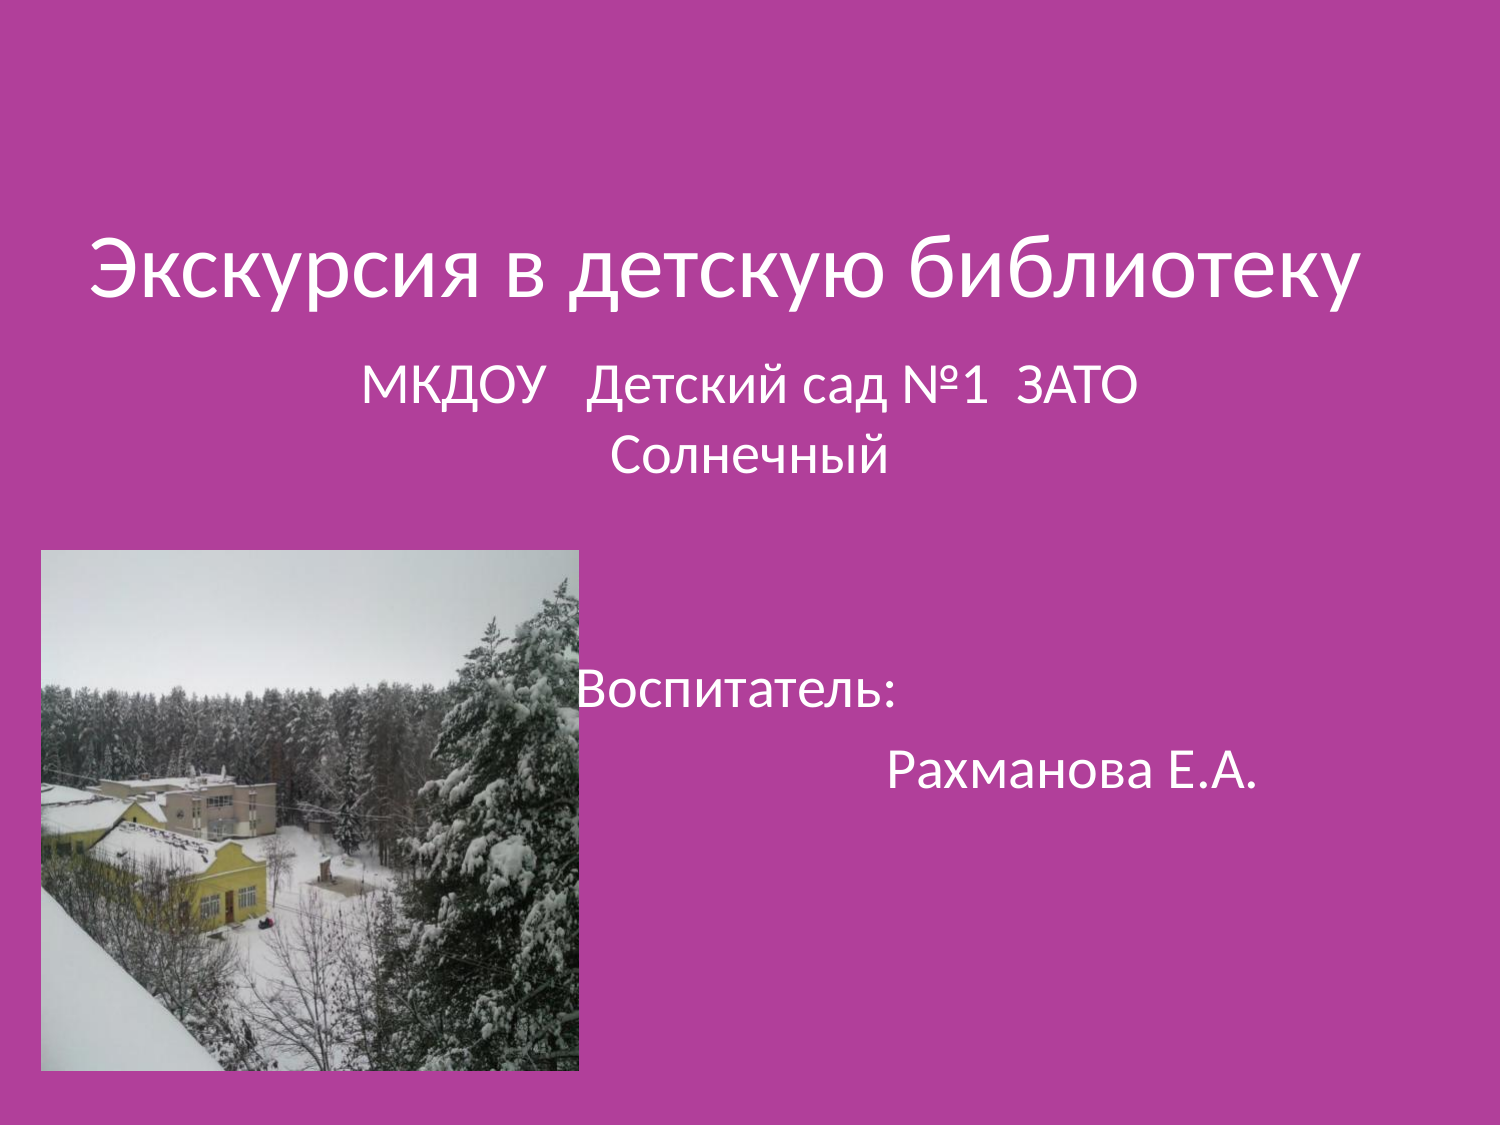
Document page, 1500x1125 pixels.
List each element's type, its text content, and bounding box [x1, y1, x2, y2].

subtitle МКДОУ Детский сад №1 ЗАТО Солнечный Воспитатель: Рахманова Е.А. [225, 338, 1275, 587]
picture [40, 550, 579, 1071]
title Экскурсия в детскую библиотеку [64, 137, 1388, 386]
